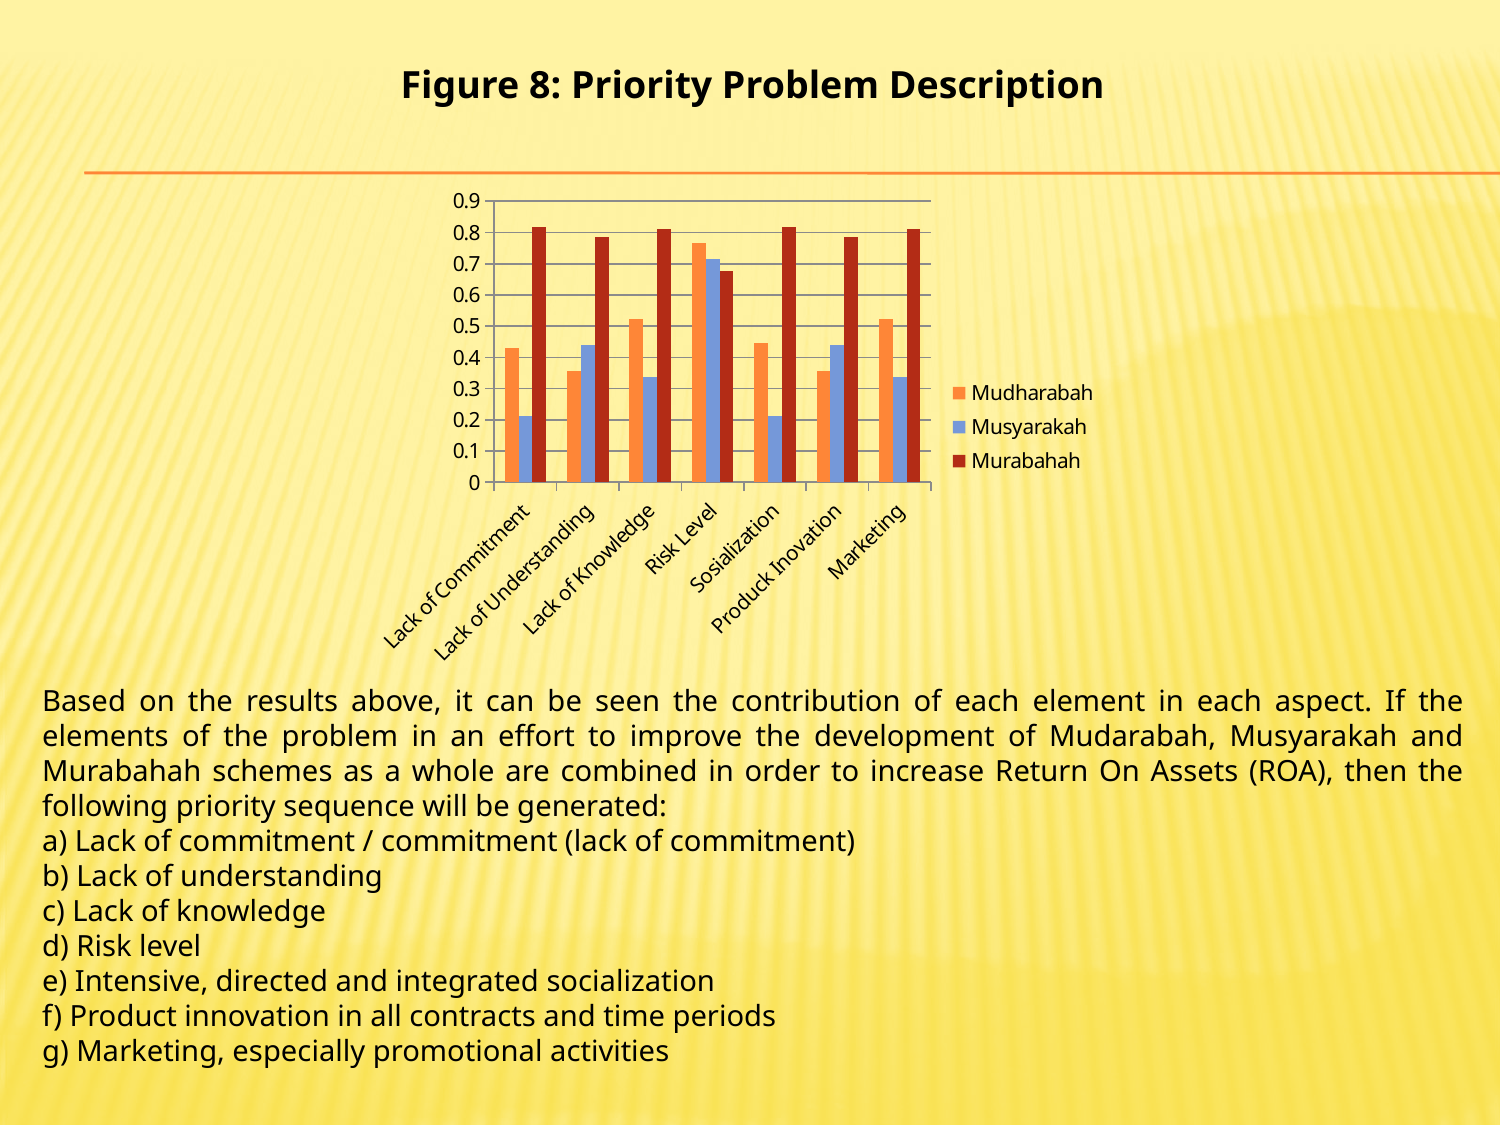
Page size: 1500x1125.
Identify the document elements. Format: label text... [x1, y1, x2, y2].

chart [362, 176, 1113, 678]
text_box Based on the results above, it can be seen the contribution of each element in each aspect. If the elements of the problem in an effort to improve the development of Mudarabah, Musyarakah and Murabahah schemes as a whole are combined in order to increase Return On Assets (ROA), then the following priority sequence will be generated: a) Lack of commitment / commitment (lack of commitment) b) Lack of understanding c) Lack of knowledge d) Risk level e) Intensive, directed and integrated socialization f) Product innovation in all contracts and time periods g) Marketing, especially promotional activities [27, 674, 1480, 1075]
text_box Figure 8: Priority Problem Description [385, 53, 1121, 114]
